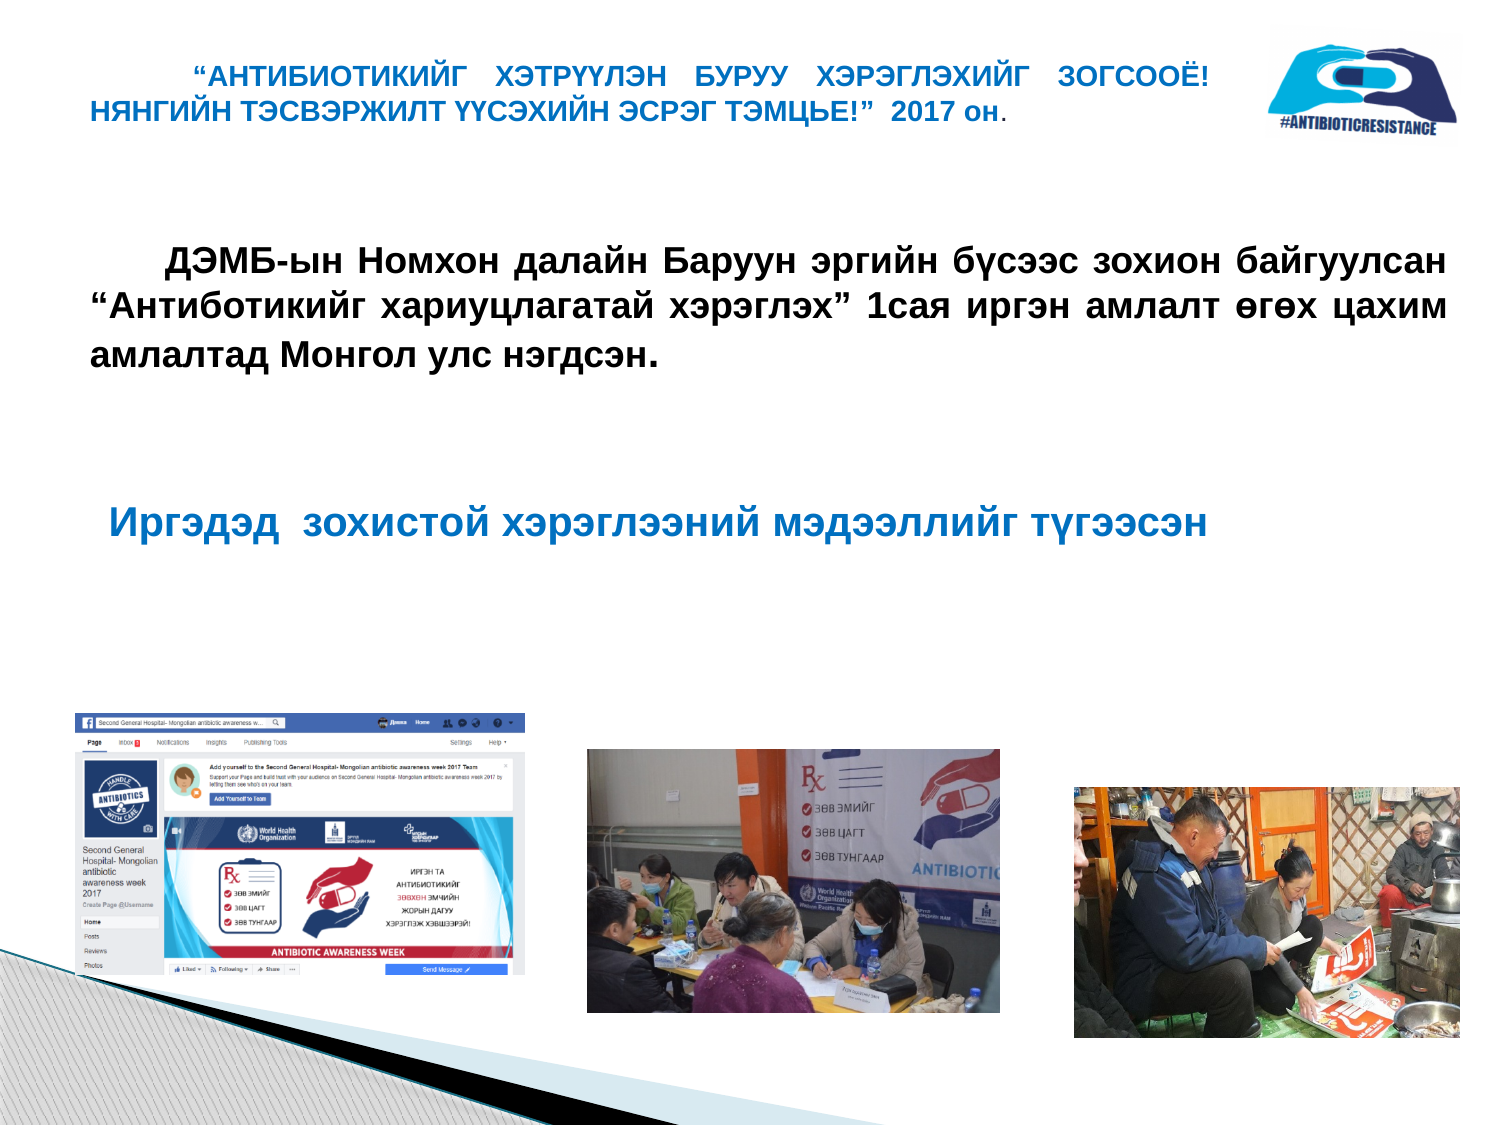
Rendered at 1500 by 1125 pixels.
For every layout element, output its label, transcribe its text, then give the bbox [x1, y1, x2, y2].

text_box Иргэдэд зохистой хэрэглээний мэдээллийг түгээсэн [93, 469, 1444, 570]
picture [587, 749, 1001, 1013]
picture [74, 712, 526, 976]
text_box “АНТИБИОТИКИЙГ ХЭТРҮҮЛЭН БУРУУ ХЭРЭГЛЭХИЙГ ЗОГСООЁ! НЯНГИЙН ТЭСВЭРЖИЛТ ҮҮСЭХИЙН ЭСРЭГ ТЭМЦЬЕ!” 2017 он. [75, 49, 1225, 135]
picture [1074, 787, 1461, 1038]
title ДЭМБ-ын Номхон далайн Баруун эргийн бүсээс зохион байгуулсан “Антиботикийг хариуцлагатай хэрэглэх” 1сая иргэн амлалт өгөх цахим амлалтад Монгол улс нэгдсэн. [75, 174, 1463, 438]
picture [1266, 25, 1462, 146]
